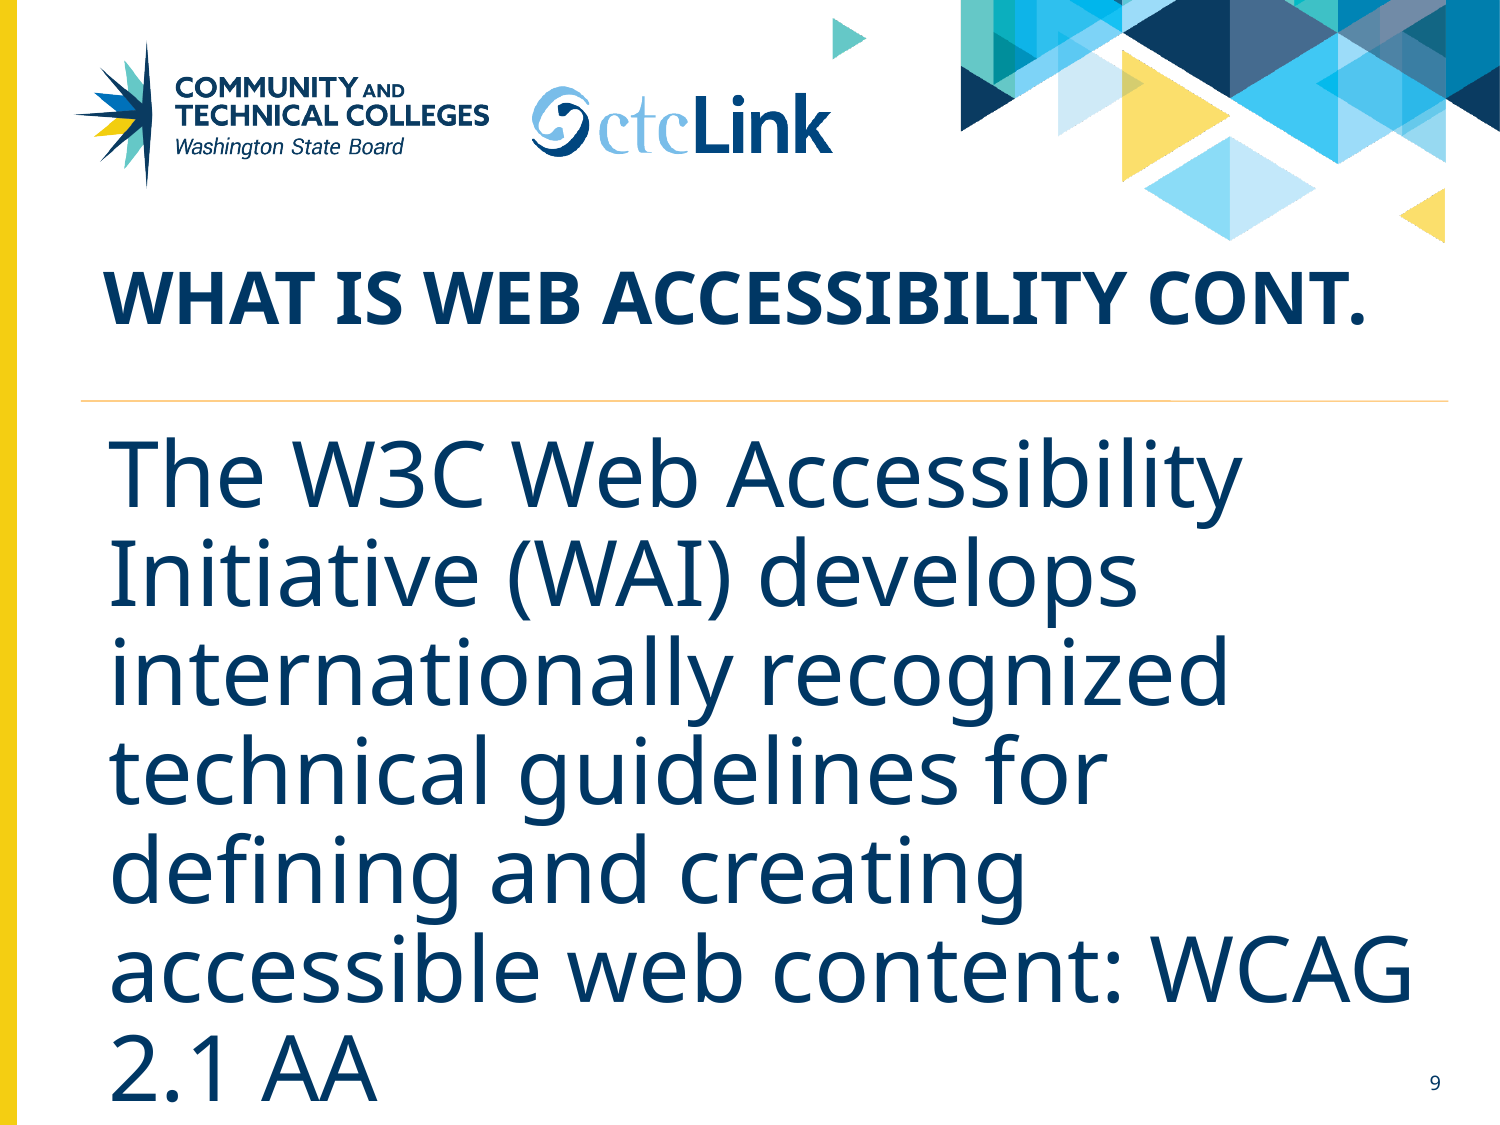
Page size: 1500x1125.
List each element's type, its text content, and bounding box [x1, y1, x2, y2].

title What is Web Accessibility Cont. [88, 254, 1456, 385]
slide_number 9 [1378, 1063, 1456, 1103]
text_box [80, 400, 1449, 1018]
picture [17, 0, 1500, 243]
